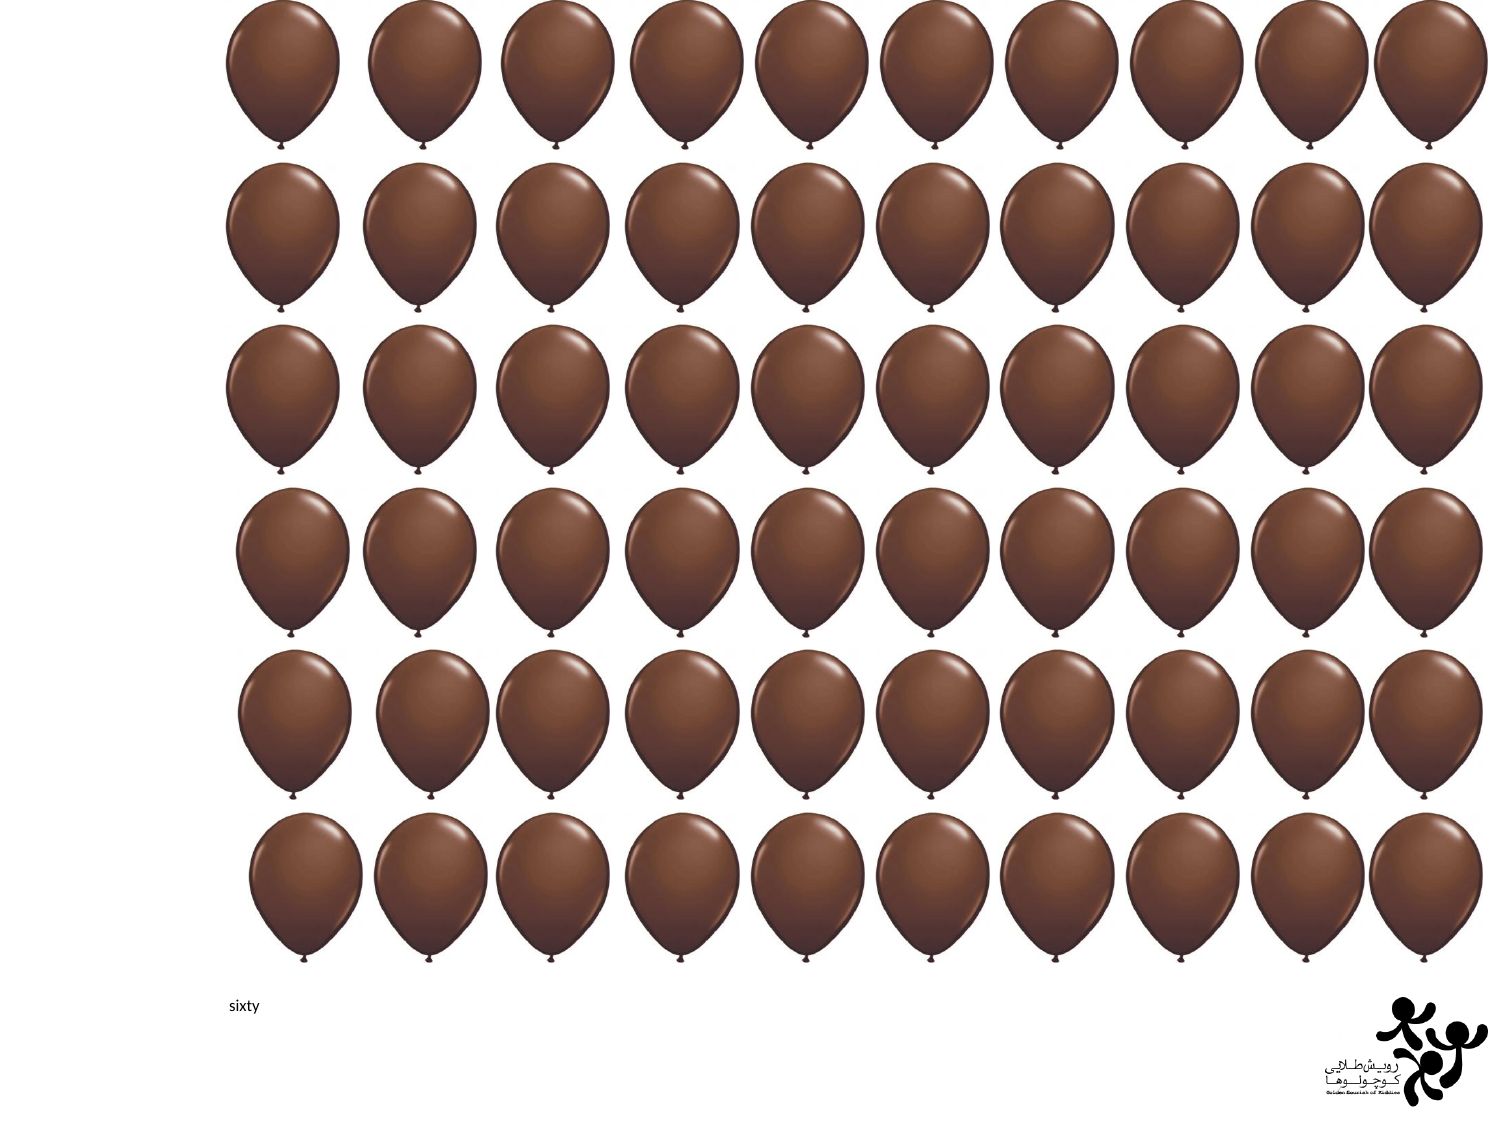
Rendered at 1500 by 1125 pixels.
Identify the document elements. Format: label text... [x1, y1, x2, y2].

picture [874, 162, 990, 313]
picture [494, 162, 610, 313]
picture [224, 0, 340, 151]
picture [1124, 162, 1240, 313]
picture [224, 324, 340, 476]
picture [879, 0, 995, 151]
picture [874, 649, 990, 801]
picture [1368, 324, 1483, 476]
picture [874, 812, 990, 963]
picture [999, 324, 1115, 476]
picture [499, 0, 615, 151]
picture [1124, 649, 1240, 801]
picture [247, 812, 363, 963]
picture [374, 649, 490, 801]
picture [749, 487, 865, 638]
picture [629, 0, 745, 151]
picture [1254, 0, 1370, 151]
picture [999, 487, 1115, 638]
picture [494, 649, 610, 801]
picture [749, 812, 865, 963]
picture [1129, 0, 1245, 151]
picture [1368, 487, 1483, 638]
picture [1249, 324, 1365, 476]
text_box sixty [214, 987, 275, 1023]
picture [624, 162, 740, 313]
picture [754, 0, 870, 151]
picture [366, 0, 482, 151]
picture [494, 812, 610, 963]
picture [224, 162, 340, 313]
picture [1124, 812, 1240, 963]
picture [999, 812, 1115, 963]
picture [1249, 487, 1365, 638]
picture [1368, 812, 1483, 963]
picture [372, 812, 488, 963]
picture [235, 487, 351, 638]
picture [999, 649, 1115, 801]
picture [624, 324, 740, 476]
picture [749, 649, 865, 801]
picture [237, 649, 352, 801]
picture [624, 487, 740, 638]
picture [999, 162, 1115, 313]
picture [624, 812, 740, 963]
picture [1124, 324, 1240, 476]
picture [494, 487, 610, 638]
picture [1004, 0, 1120, 151]
picture [749, 324, 865, 476]
picture [362, 487, 477, 638]
picture [362, 324, 477, 476]
picture [1249, 649, 1365, 801]
picture [1368, 649, 1483, 801]
picture [1124, 487, 1240, 638]
picture [874, 324, 990, 476]
picture [1325, 997, 1488, 1113]
picture [1372, 0, 1488, 151]
picture [494, 324, 610, 476]
picture [749, 162, 865, 313]
picture [1249, 162, 1365, 313]
picture [362, 162, 477, 313]
picture [1368, 162, 1483, 313]
picture [624, 649, 740, 801]
picture [874, 487, 990, 638]
picture [1249, 812, 1365, 963]
